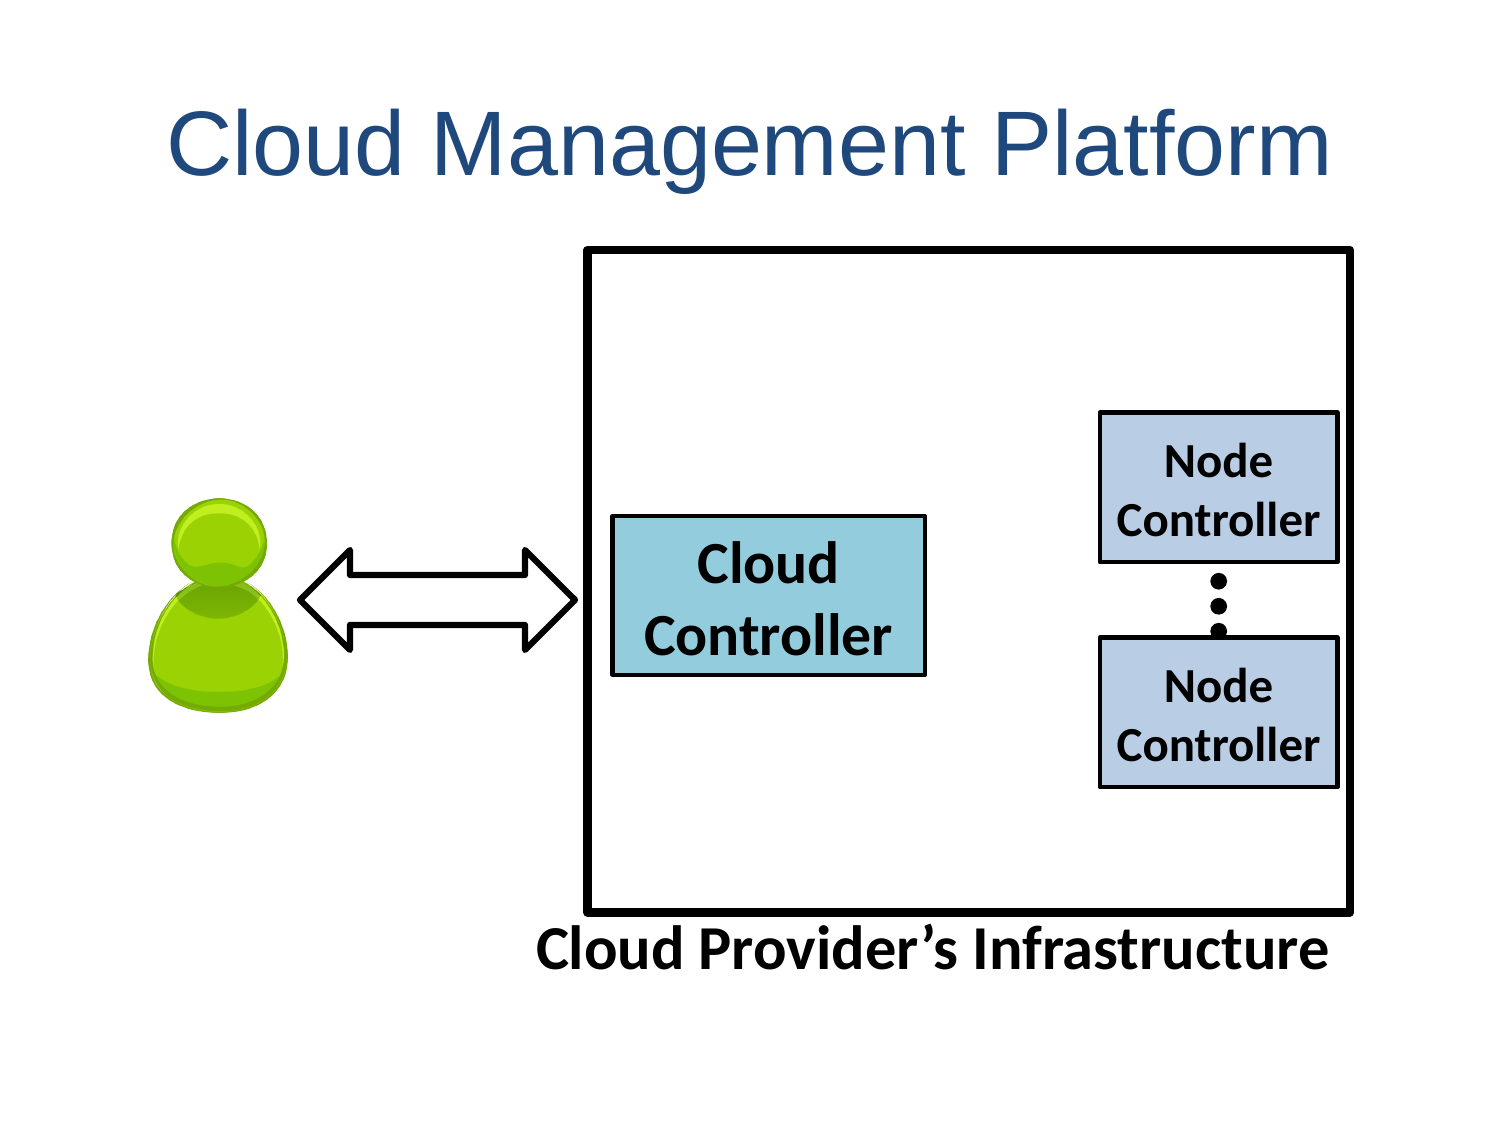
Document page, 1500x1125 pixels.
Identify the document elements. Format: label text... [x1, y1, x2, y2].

text_box Cloud Provider’s Infrastructure [521, 900, 1346, 990]
picture [148, 498, 288, 713]
title Cloud Management Platform [75, 45, 1425, 233]
text_box Cloud Controller [610, 514, 927, 677]
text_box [1187, 599, 1251, 613]
text_box Node Controller [1098, 410, 1340, 564]
text_box [585, 248, 1352, 914]
text_box Node Controller [1098, 635, 1340, 789]
text_box [297, 548, 578, 652]
